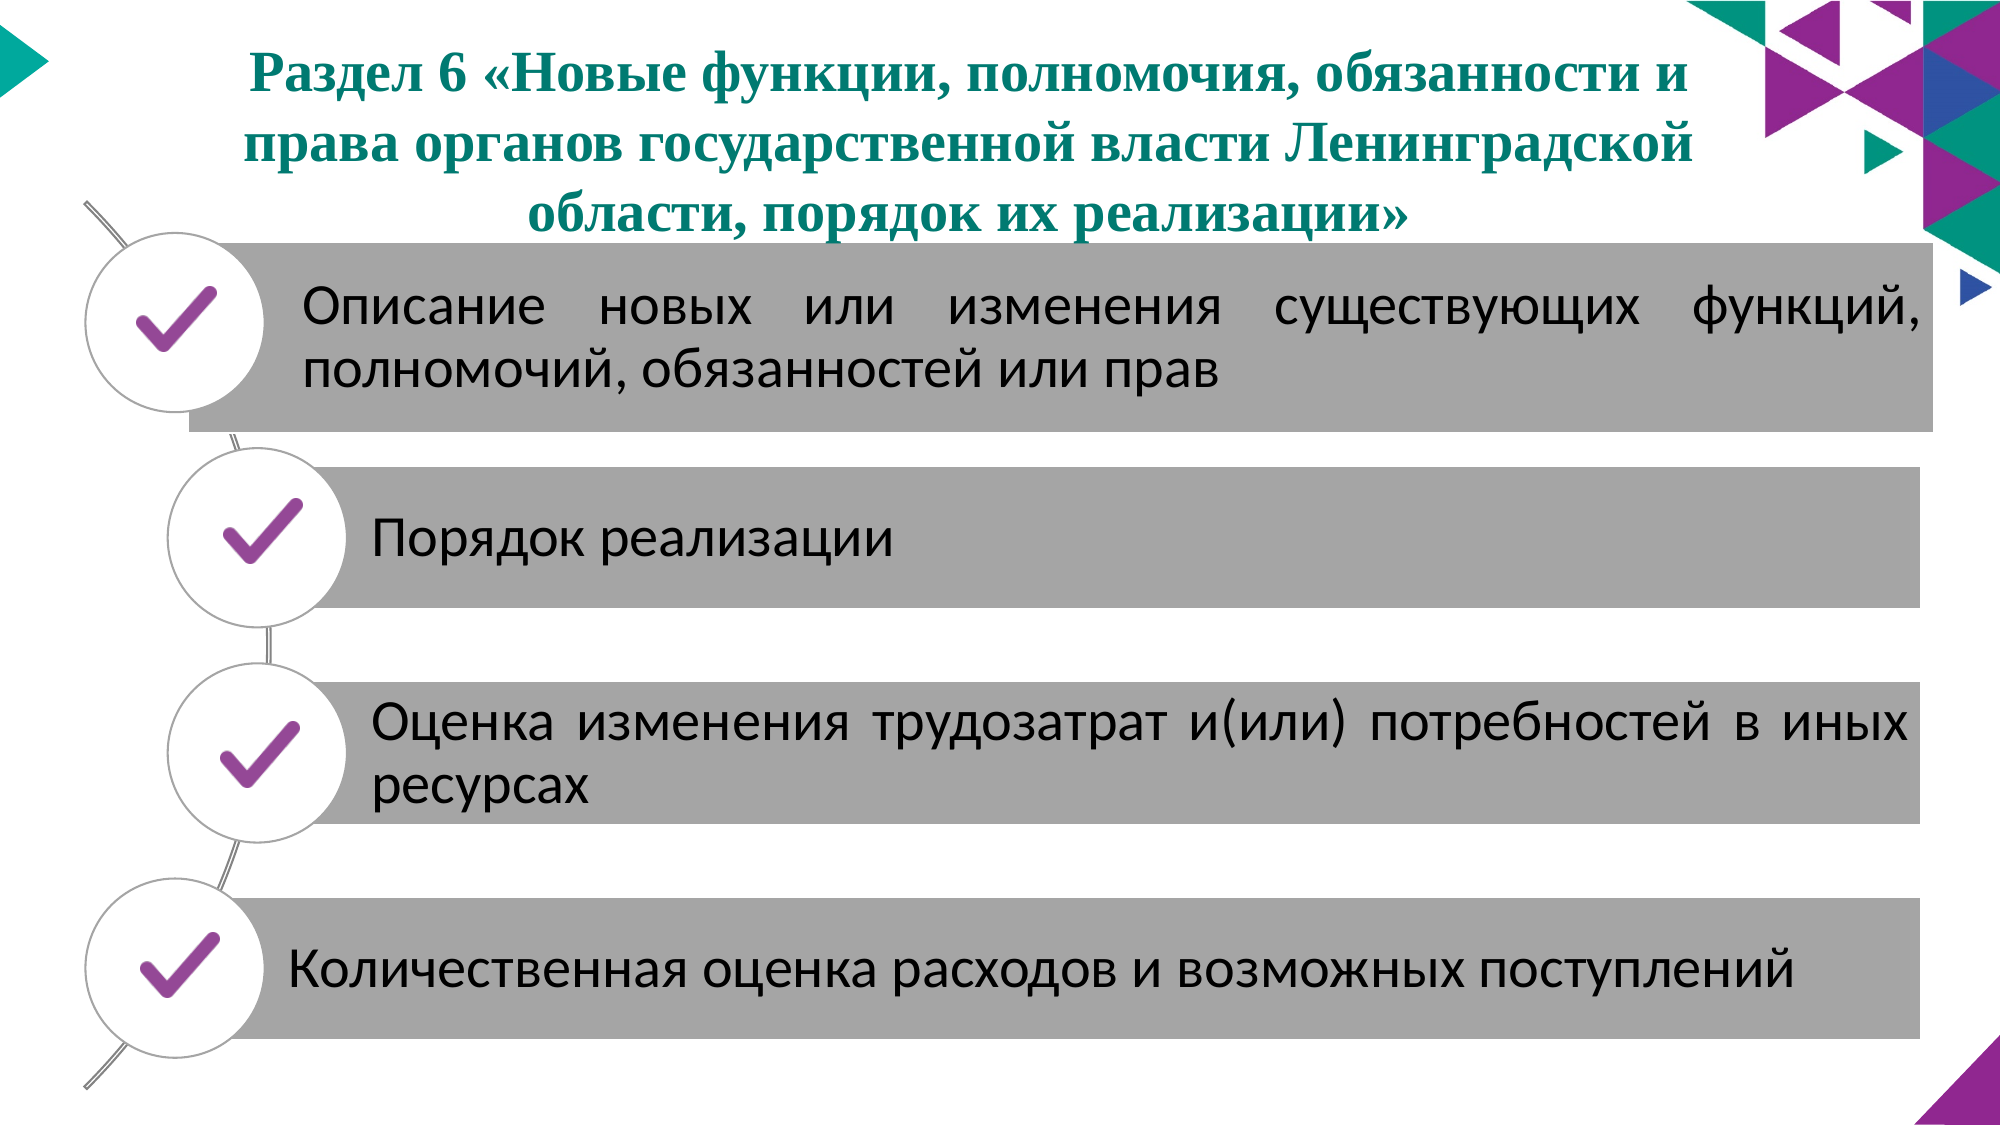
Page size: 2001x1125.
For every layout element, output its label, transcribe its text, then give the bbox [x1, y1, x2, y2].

text_box Раздел 6 «Новые функции, полномочия, обязанности и права органов государственной власти Ленинградской области, порядок их реализации» [213, 34, 1725, 179]
picture [140, 932, 220, 999]
picture [0, 0, 2000, 1125]
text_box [70, 179, 1935, 1112]
picture [223, 498, 303, 564]
picture [220, 721, 300, 788]
picture [136, 286, 217, 352]
